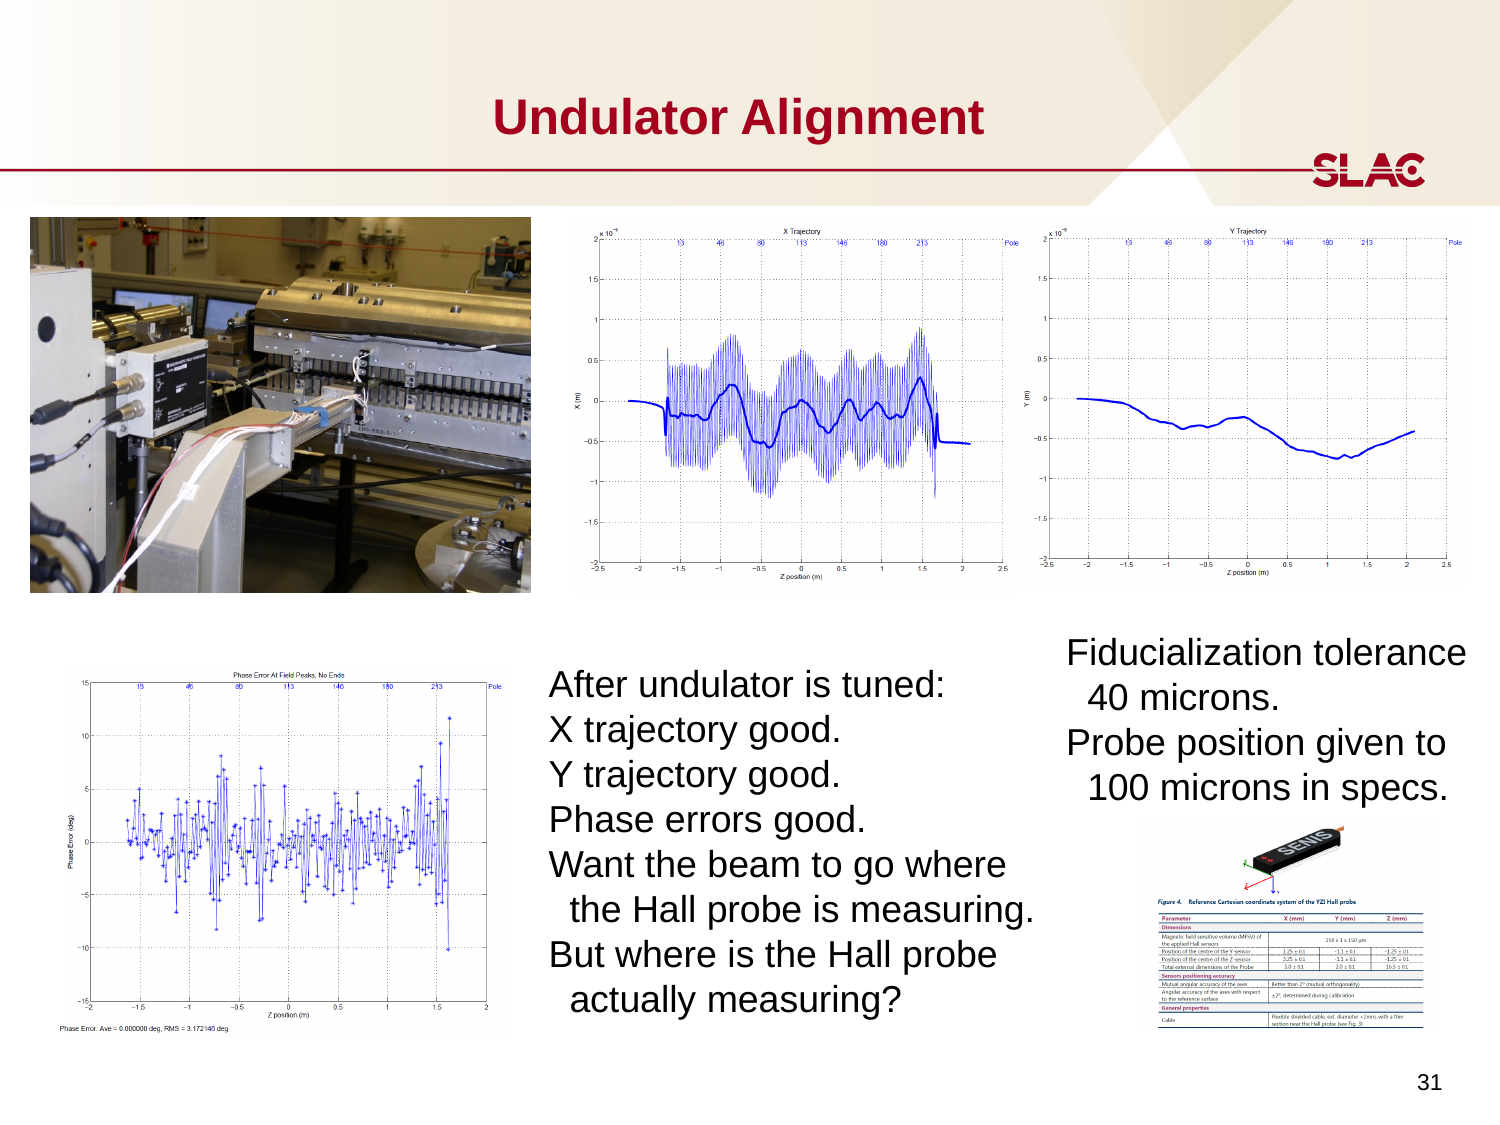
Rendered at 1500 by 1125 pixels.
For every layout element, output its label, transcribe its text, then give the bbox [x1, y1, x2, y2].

slide_number 31 [1405, 1036, 1458, 1125]
picture [569, 217, 1471, 594]
picture [59, 666, 511, 1037]
picture [1139, 821, 1441, 1034]
text_box After undulator is tuned: X trajectory good. Y trajectory good. Phase errors good. Want the beam to go where the Hall probe is measuring. But where is the Hall probe actually measuring? [533, 652, 1051, 1028]
picture [29, 217, 531, 593]
picture [0, 0, 1500, 206]
title Undulator Alignment [74, 21, 1404, 145]
text_box Fiducialization tolerance 40 microns. Probe position given to 100 microns in specs. [1051, 620, 1483, 816]
